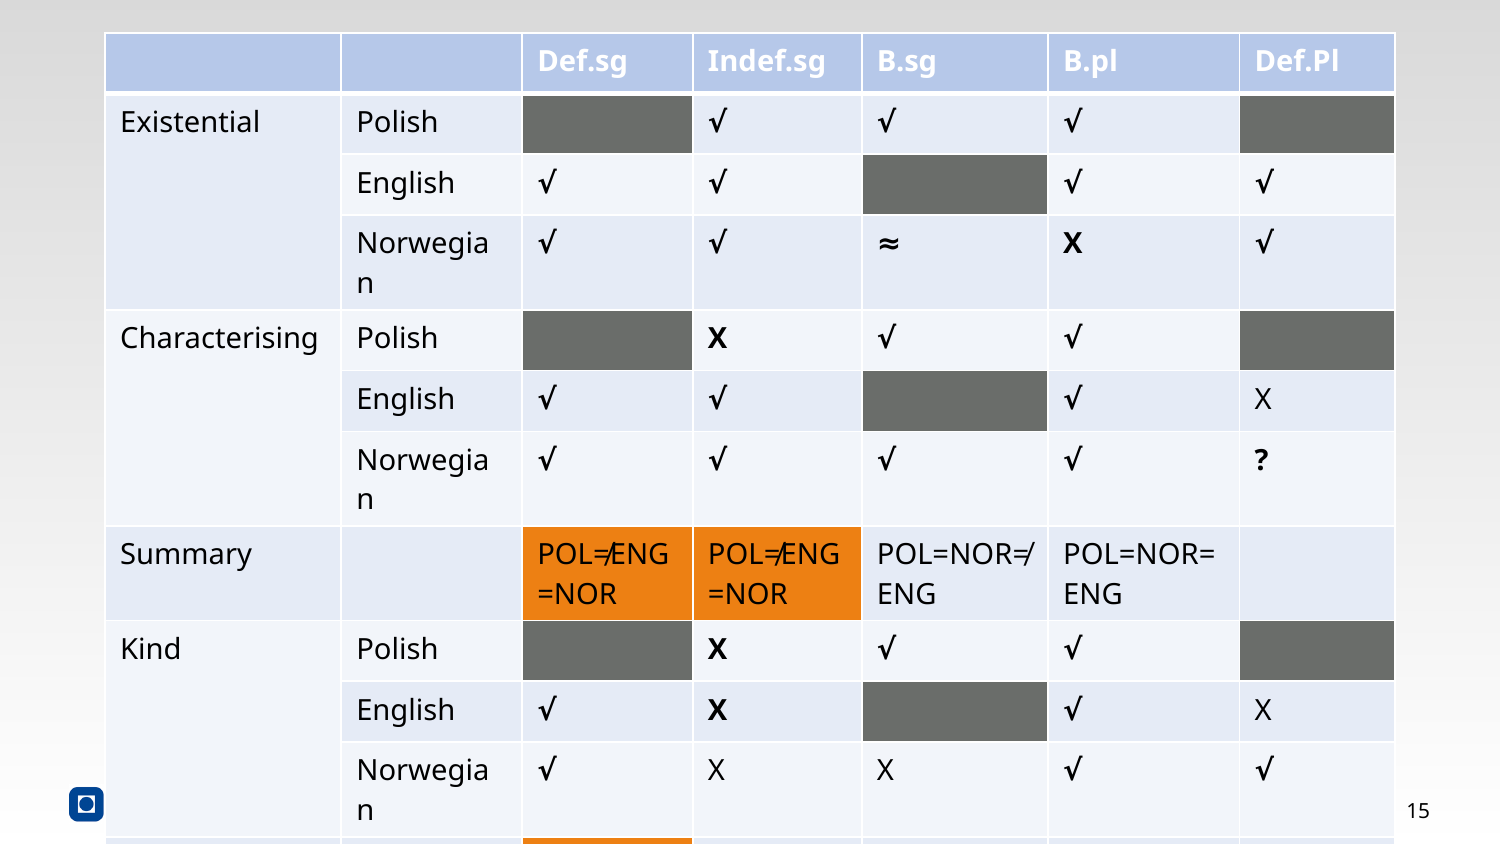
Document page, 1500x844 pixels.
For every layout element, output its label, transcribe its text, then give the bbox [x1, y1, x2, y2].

table_cell [863, 682, 1047, 741]
table_header [342, 34, 521, 91]
table_cell Norwegian [342, 432, 521, 525]
table_cell X [694, 621, 861, 680]
table_cell √ [1049, 371, 1239, 431]
table_cell POL=NOR≠ENG [863, 527, 1047, 620]
table_cell Polish [342, 621, 521, 680]
table_cell POL≠ENG≠NOR [863, 838, 1047, 844]
table_cell Polish [342, 96, 521, 153]
table_cell √ [1049, 311, 1239, 370]
table_cell POL≠ENG=NOR [523, 838, 692, 844]
table_cell X [694, 743, 861, 836]
table_cell Characterising [106, 311, 340, 525]
table_cell X [694, 311, 861, 370]
table_cell √ [523, 155, 692, 214]
table_cell POL≠ENG=NOR [523, 527, 692, 620]
table_header B.sg [863, 34, 1047, 91]
table_cell X [694, 682, 861, 741]
table_cell √ [523, 216, 692, 309]
table_cell [342, 527, 521, 620]
table_header Def.Pl [1240, 34, 1394, 91]
table_cell √ [863, 432, 1047, 525]
table_cell POL=NOR=ENG [1049, 838, 1239, 844]
picture [69, 784, 104, 826]
table_cell √ [694, 216, 861, 309]
table_cell [1240, 621, 1394, 680]
table_cell [523, 621, 692, 680]
table_cell English [342, 682, 521, 741]
table_cell √ [523, 682, 692, 741]
table_cell √ [523, 432, 692, 525]
table_cell Norwegian [342, 216, 521, 309]
table_cell √ [863, 311, 1047, 370]
table_cell √ [523, 371, 692, 431]
table_header Indef.sg [694, 34, 861, 91]
table_cell [523, 311, 692, 370]
table_cell √ [694, 371, 861, 431]
table_cell [863, 155, 1047, 214]
table_cell √ [1049, 155, 1239, 214]
table_cell Summary [106, 527, 340, 620]
table_cell Existential [106, 96, 340, 309]
table_cell √ [863, 96, 1047, 153]
table_cell Summary [106, 838, 340, 844]
table_cell [523, 96, 692, 153]
table_cell Polish [342, 311, 521, 370]
table_header B.pl [1049, 34, 1239, 91]
table_cell X [1240, 682, 1394, 741]
table_cell √ [1240, 155, 1394, 214]
table_cell √ [1049, 743, 1239, 836]
table_cell √ [1240, 216, 1394, 309]
table_cell √ [523, 743, 692, 836]
table_cell √ [694, 155, 861, 214]
table_cell [1240, 527, 1394, 620]
table_cell √ [1240, 743, 1394, 836]
table_cell √ [694, 96, 861, 153]
table_cell √ [1049, 682, 1239, 741]
table_cell √ [1049, 621, 1239, 680]
table_cell X [1049, 216, 1239, 309]
table_cell POL≠ENG≠NOR [1240, 838, 1394, 844]
table_cell [342, 838, 521, 844]
table_cell [863, 371, 1047, 431]
table_cell X [1240, 371, 1394, 431]
table_header Def.sg [523, 34, 692, 91]
table_cell ≈ [863, 216, 1047, 309]
table_cell [1240, 311, 1394, 370]
table_cell [1240, 96, 1394, 153]
table_cell Norwegian [342, 743, 521, 836]
table_cell Kind [106, 621, 340, 836]
table_cell POL≠ENG=NOR [694, 527, 861, 620]
table_cell √ [863, 621, 1047, 680]
table_cell English [342, 155, 521, 214]
table_cell POL=NOR=ENG [1049, 527, 1239, 620]
table_cell √ [1049, 96, 1239, 153]
table_cell ? [1240, 432, 1394, 525]
table_cell √ [694, 432, 861, 525]
table_cell POL=NOR=ENG [694, 838, 861, 844]
table_cell √ [1049, 432, 1239, 525]
table_header [106, 34, 340, 91]
table_cell X [863, 743, 1047, 836]
table_cell English [342, 371, 521, 431]
